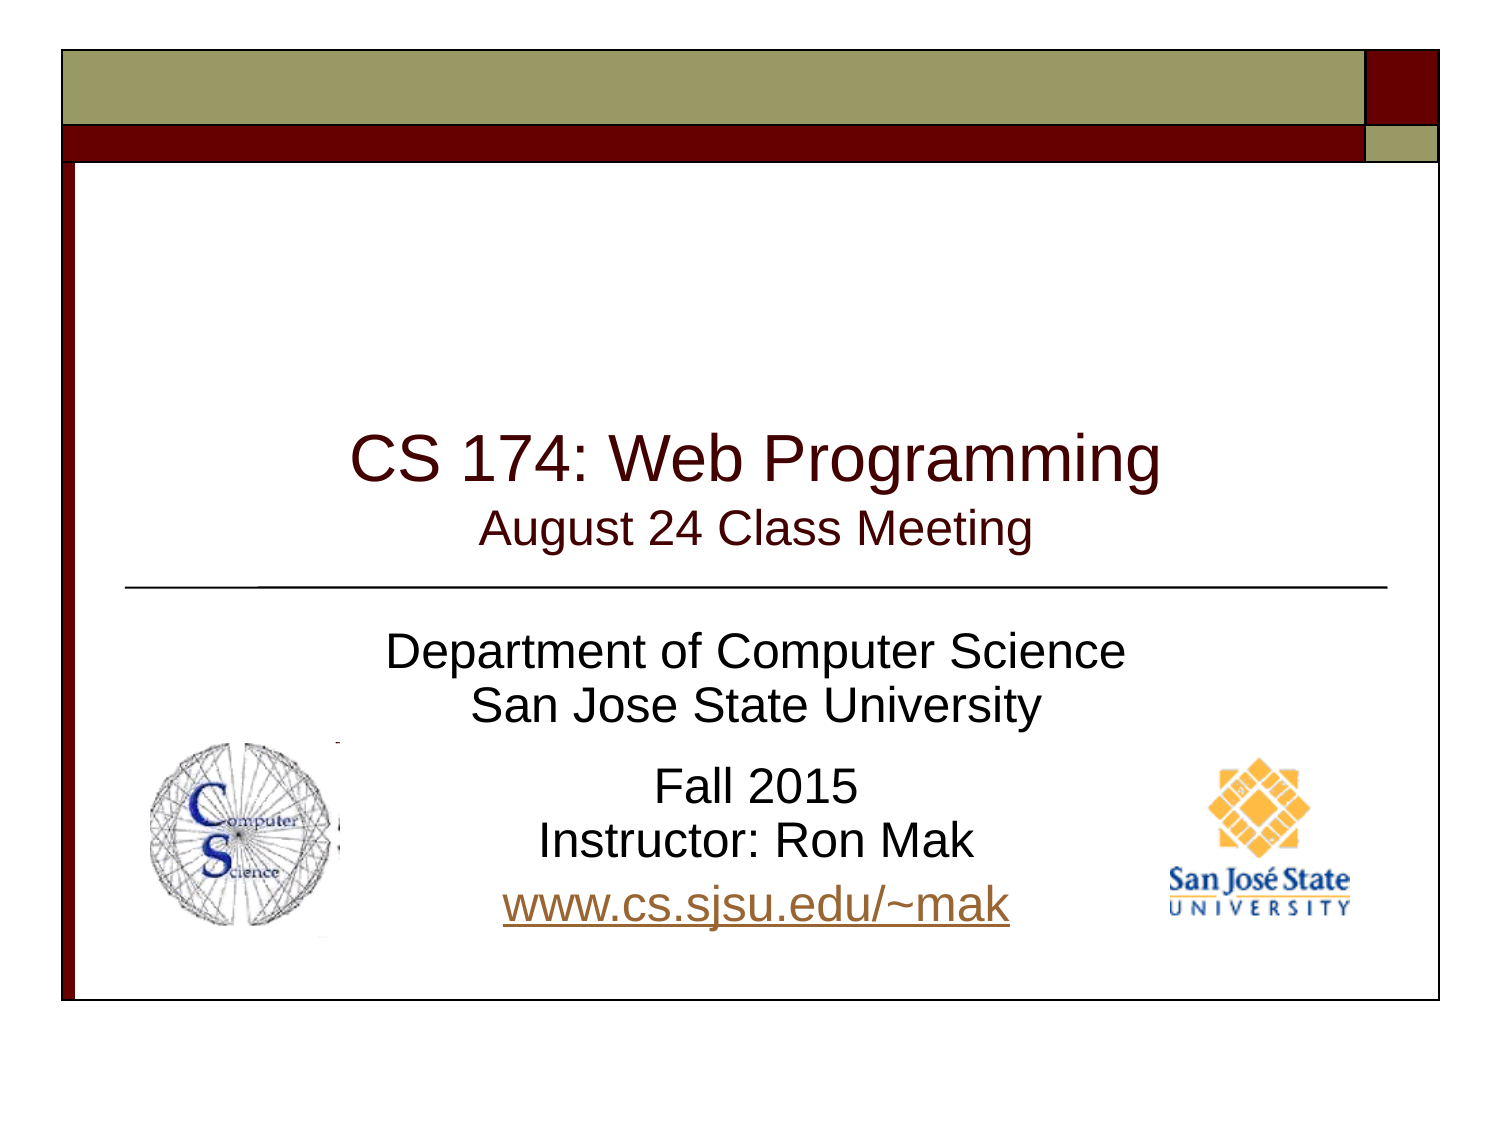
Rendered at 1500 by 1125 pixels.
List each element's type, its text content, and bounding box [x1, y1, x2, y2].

title CS 174: Web Programming August 24 Class Meeting [125, 224, 1388, 563]
picture [1169, 752, 1351, 923]
picture [149, 742, 340, 938]
subtitle Department of Computer Science San Jose State University Fall 2015 Instructor: Ron Mak www.cs.sjsu.edu/~mak [125, 617, 1388, 956]
